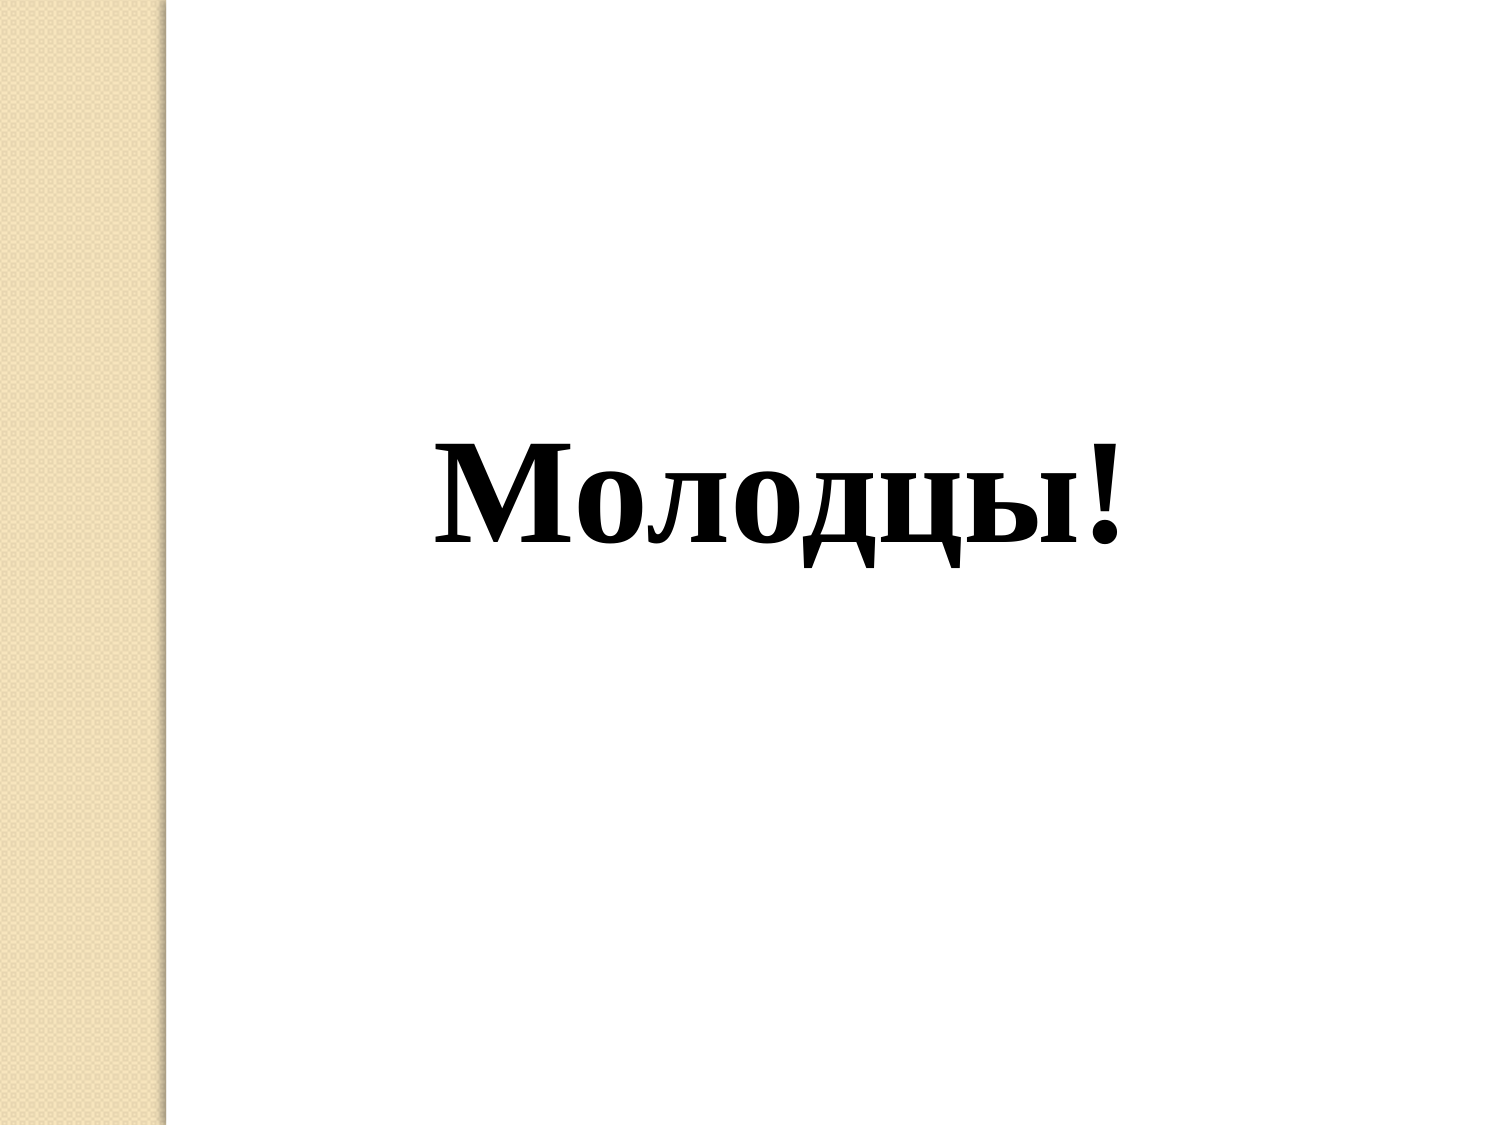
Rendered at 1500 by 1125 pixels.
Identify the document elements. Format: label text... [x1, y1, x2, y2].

text_box Молодцы! [419, 385, 1500, 580]
